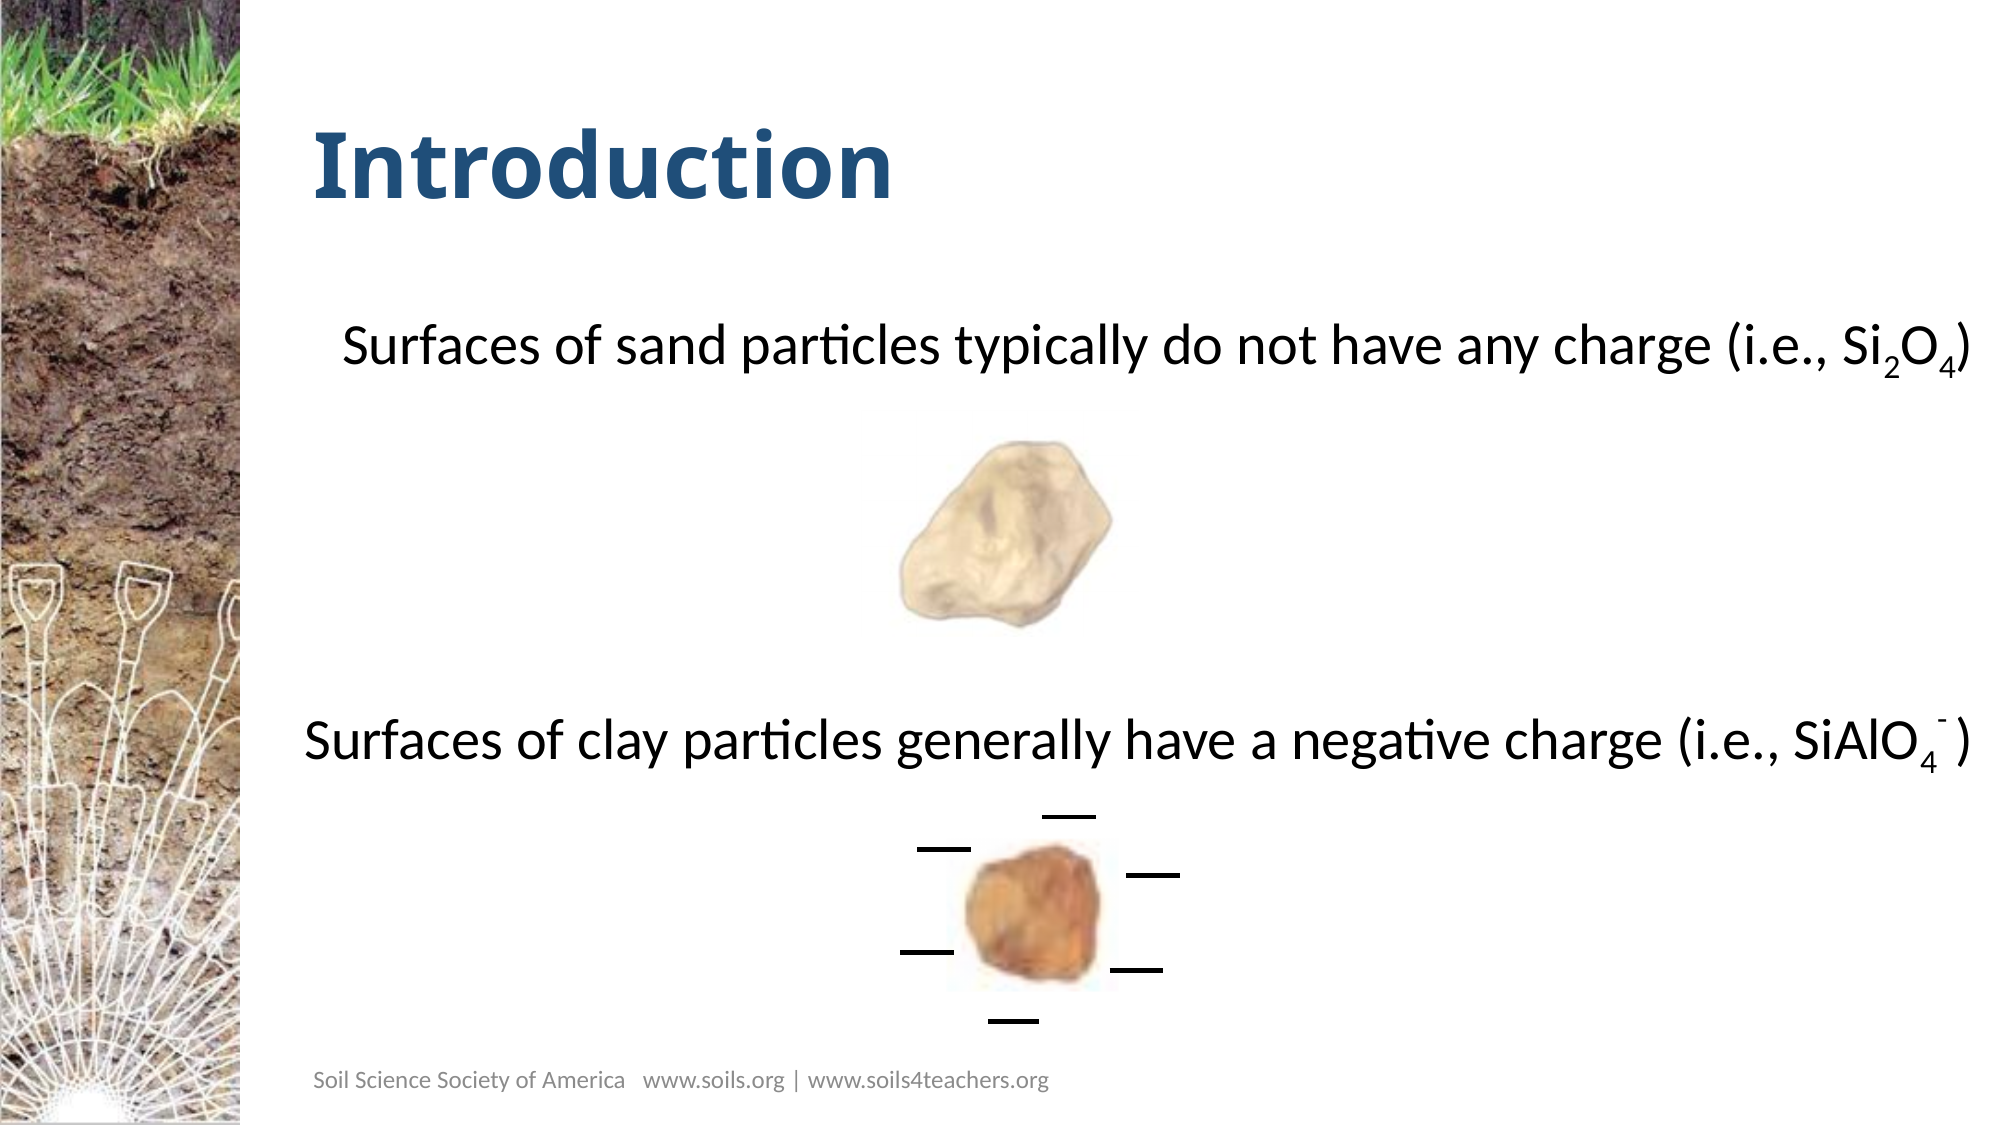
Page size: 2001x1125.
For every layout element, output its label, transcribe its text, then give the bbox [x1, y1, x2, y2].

text_box Surfaces of sand particles typically do not have any charge (i.e., Si2O4) [327, 298, 1989, 394]
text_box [900, 816, 1180, 1022]
text_box Surfaces of clay particles generally have a negative charge (i.e., SiAlO4- ) [289, 688, 1988, 833]
picture [862, 384, 1138, 662]
slide_number Soil Science Society of America www.soils.org | www.soils4teachers.org [298, 1053, 1297, 1104]
title Introduction [298, 59, 1863, 278]
picture [0, 0, 240, 1125]
